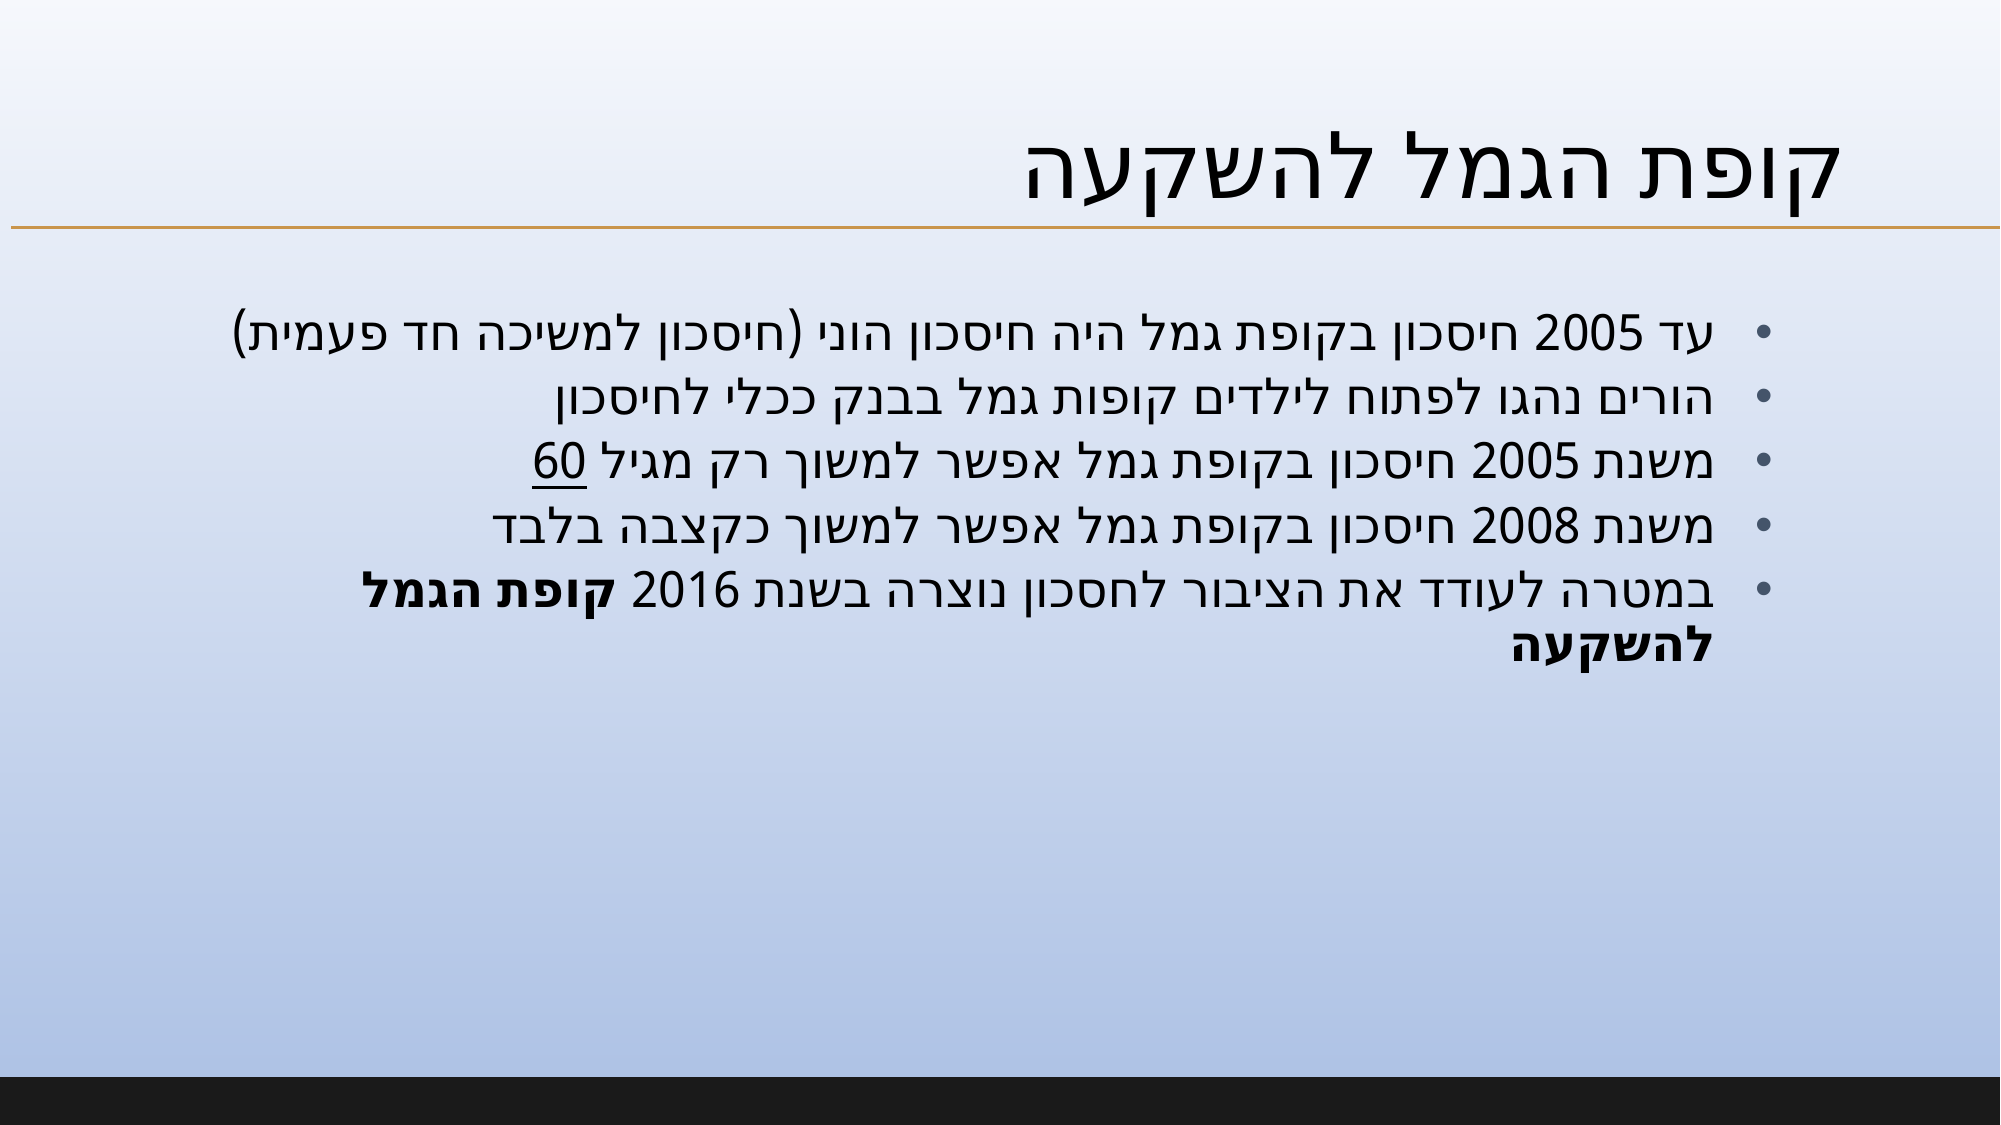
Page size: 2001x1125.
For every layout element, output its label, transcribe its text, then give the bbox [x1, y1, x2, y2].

title קופת הגמל להשקעה [137, 59, 1863, 278]
list עד 2005 חיסכון בקופת גמל היה חיסכון הוני (חיסכון למשיכה חד פעמית) הורים נהגו לפתוח לילדים קופות גמל בבנק ככלי לחיסכון משנת 2005 חיסכון בקופת גמל אפשר למשוך רק מגיל 60 משנת 2008 חיסכון בקופת גמל אפשר למשוך כקצבה בלבד במטרה לעודד את הציבור לחסכון נוצרה בשנת 2016 קופת הגמל להשקעה [137, 299, 1863, 1014]
